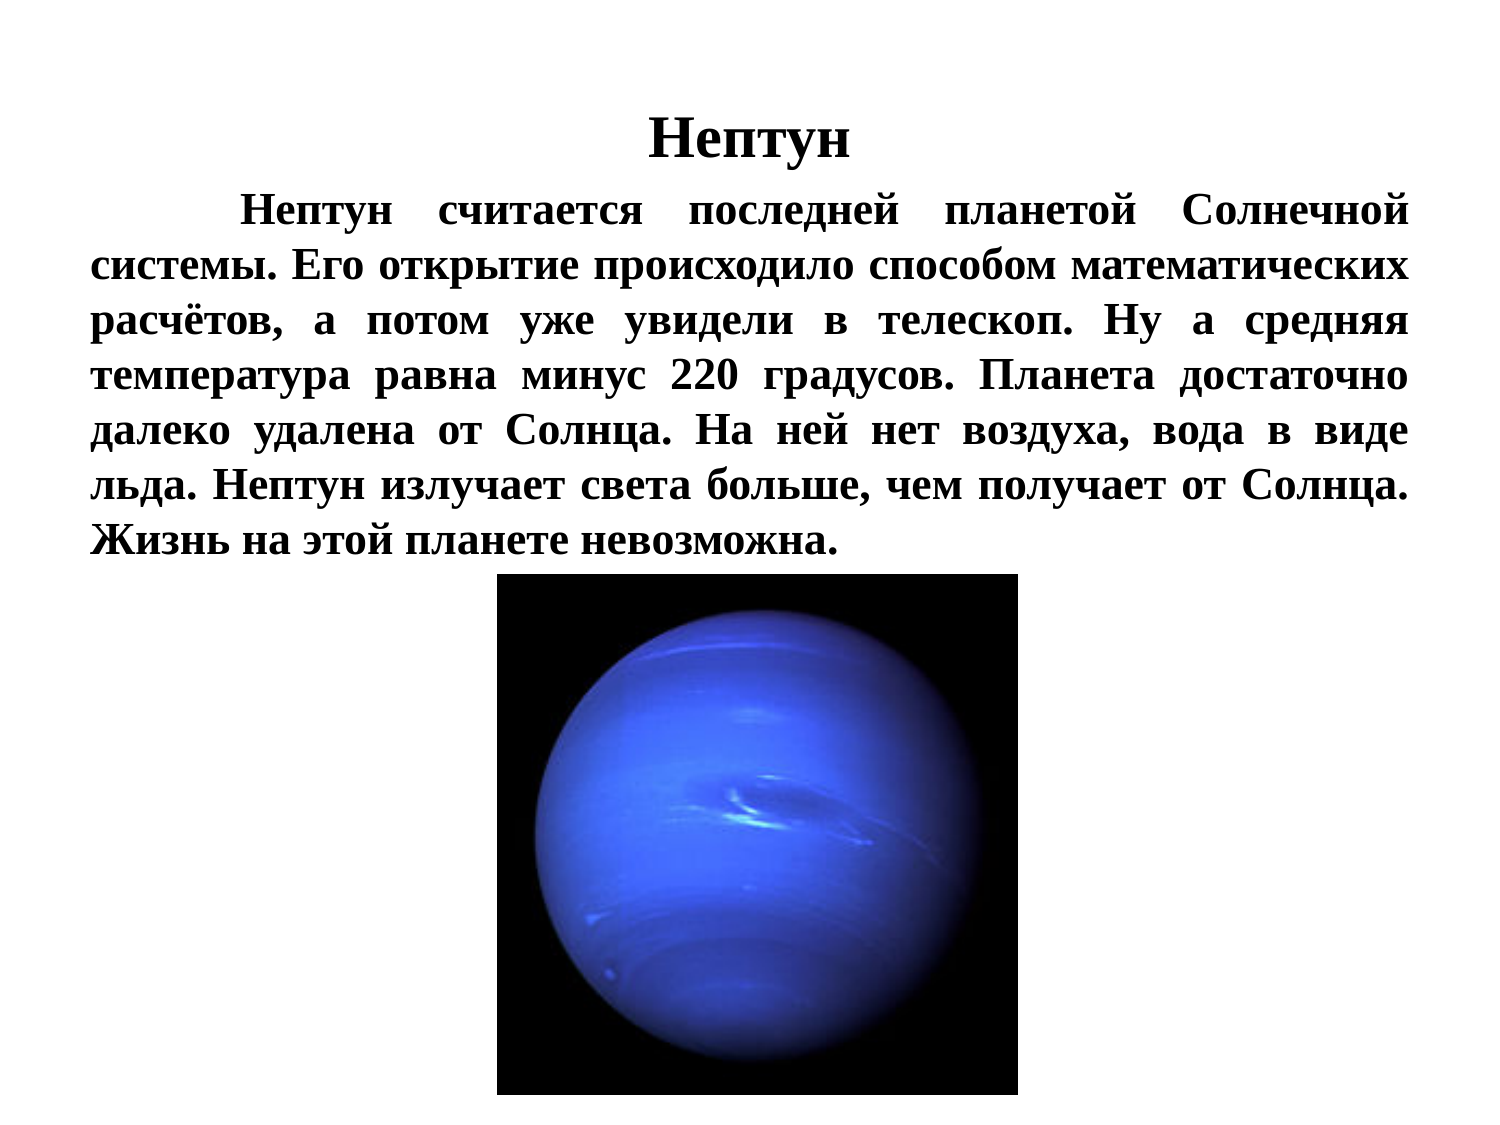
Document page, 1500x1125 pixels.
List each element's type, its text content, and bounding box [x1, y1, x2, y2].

picture [497, 574, 1018, 1095]
list Нептун Нептун считается последней планетой Солнечной системы. Его открытие происходило способом математических расчётов, а потом уже увидели в телескоп. Ну а средняя температура равна минус 220 градусов. Планета достаточно далеко удалена от Солнца. На ней нет воздуха, вода в виде льда. Нептун излучает света больше, чем получает от Солнца. Жизнь на этой планете невозможна. [75, 90, 1425, 1005]
